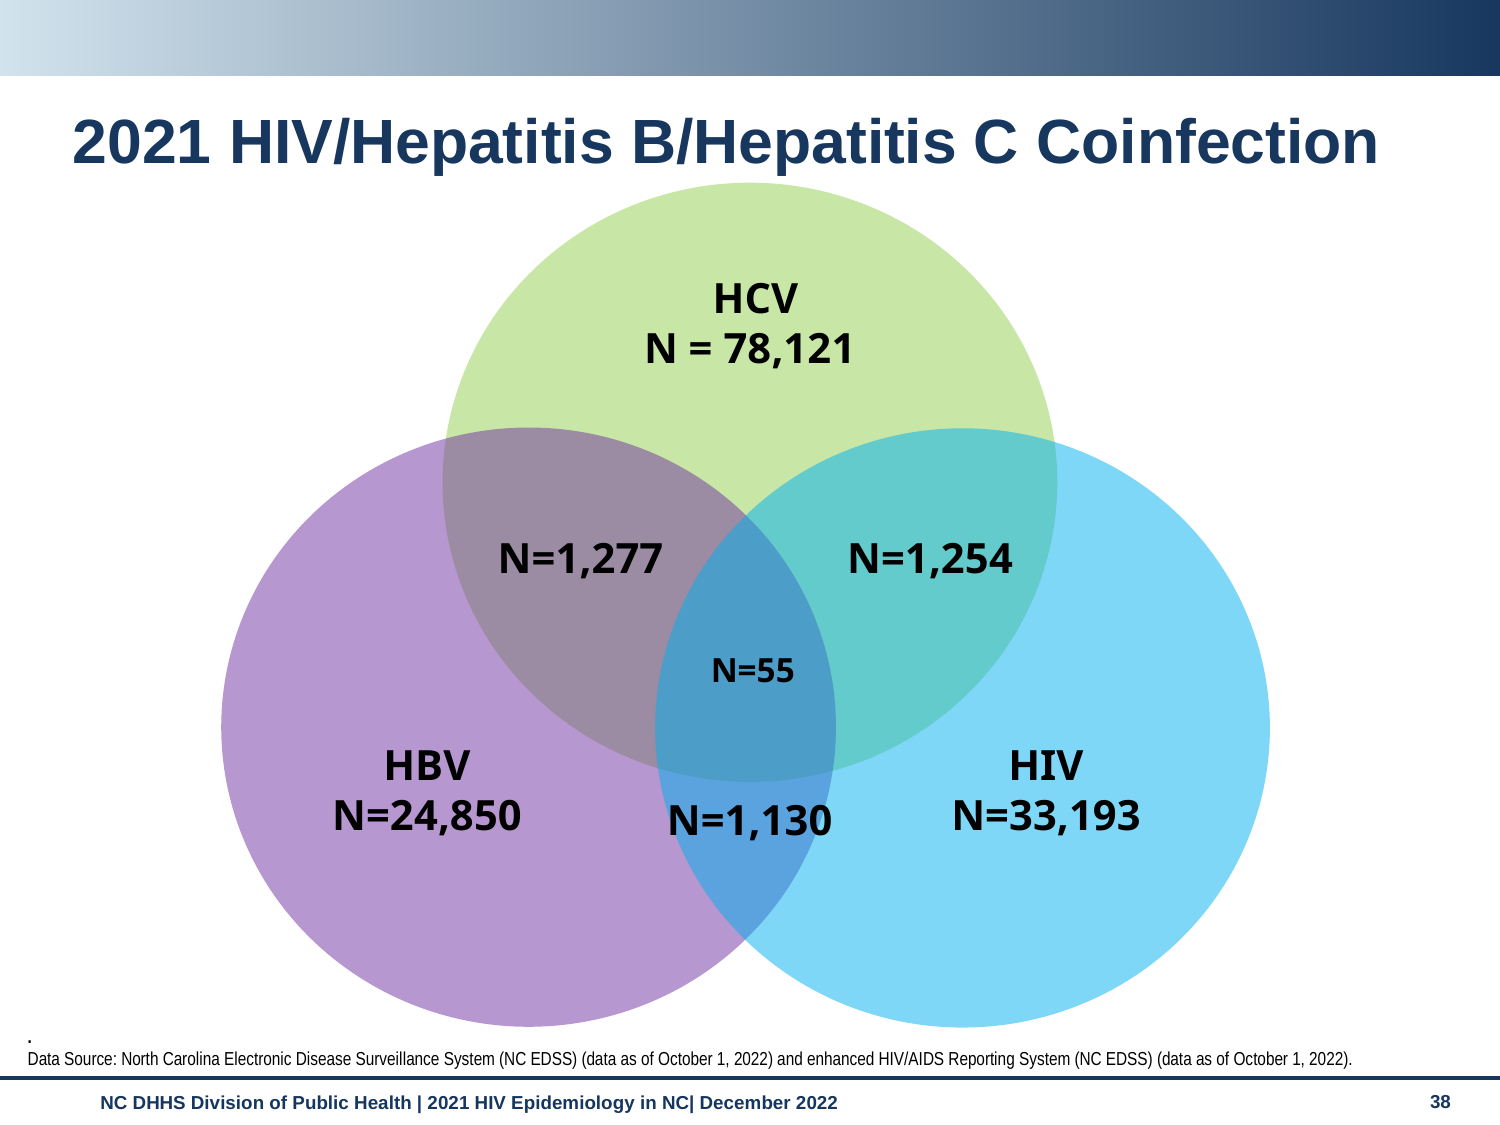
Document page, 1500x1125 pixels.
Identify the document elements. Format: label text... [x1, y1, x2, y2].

text_box HCV N = 78,121 [585, 264, 915, 380]
text_box HBV N=24,850 [271, 731, 583, 847]
list . Data Source: North Carolina Electronic Disease Surveillance System (NC EDSS) (data as of October 1, 2022) and enhanced HIV/AIDS Reporting System (NC EDSS) (data as of October 1, 2022). [12, 1017, 1500, 1085]
text_box [445, 181, 1056, 512]
text_box N=1,254 [823, 524, 1037, 589]
text_box [220, 426, 746, 1028]
text_box N=1,277 [474, 524, 688, 589]
text_box N=1,130 [643, 786, 856, 852]
text_box N=55 [659, 641, 846, 697]
title 2021 HIV/Hepatitis B/Hepatitis C Coinfection [58, 102, 1500, 193]
text_box [654, 427, 1271, 1029]
text_box HIV N=33,193 [887, 731, 1205, 847]
